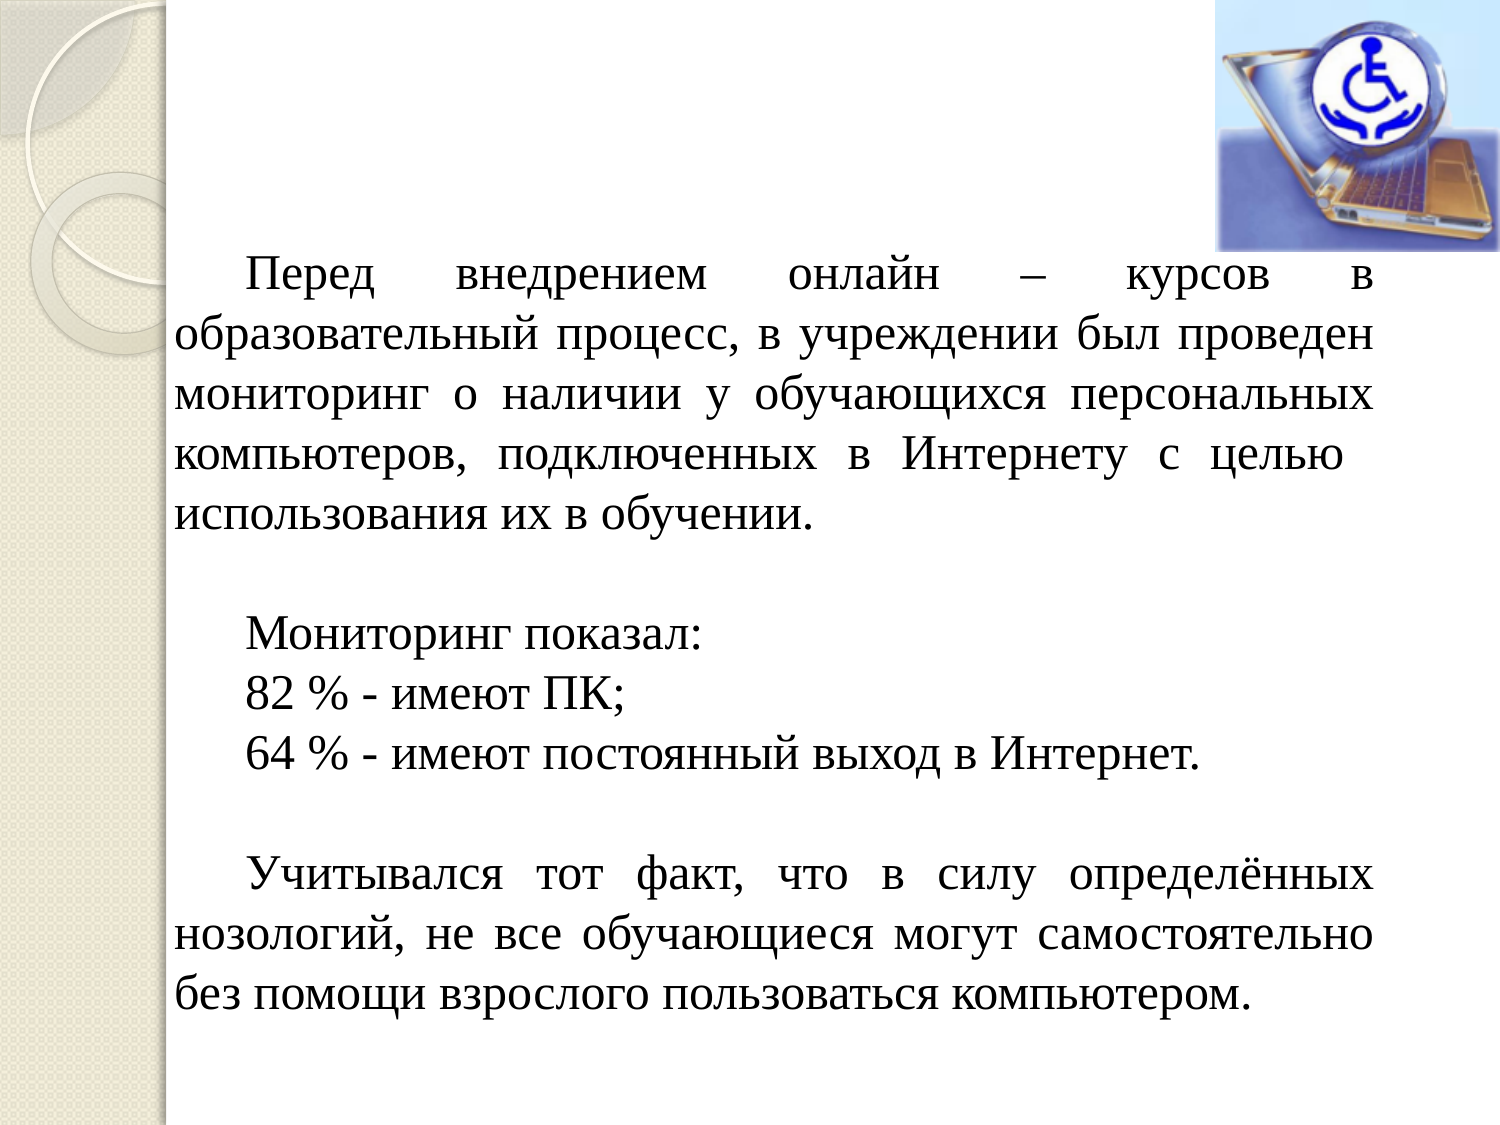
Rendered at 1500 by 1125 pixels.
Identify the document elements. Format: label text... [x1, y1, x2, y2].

picture [1215, 0, 1500, 252]
list Перед внедрением онлайн – курсов в образовательный процесс, в учреждении был проведен мониторинг о наличии у обучающихся персональных компьютеров, подключенных в Интернету с целью использования их в обучении. Мониторинг показал: 82 % - имеют ПК; 64 % - имеют постоянный выход в Интернет. Учитывался тот факт, что в силу определённых нозологий, не все обучающиеся могут самостоятельно без помощи взрослого пользоваться компьютером. [159, 231, 1390, 1071]
